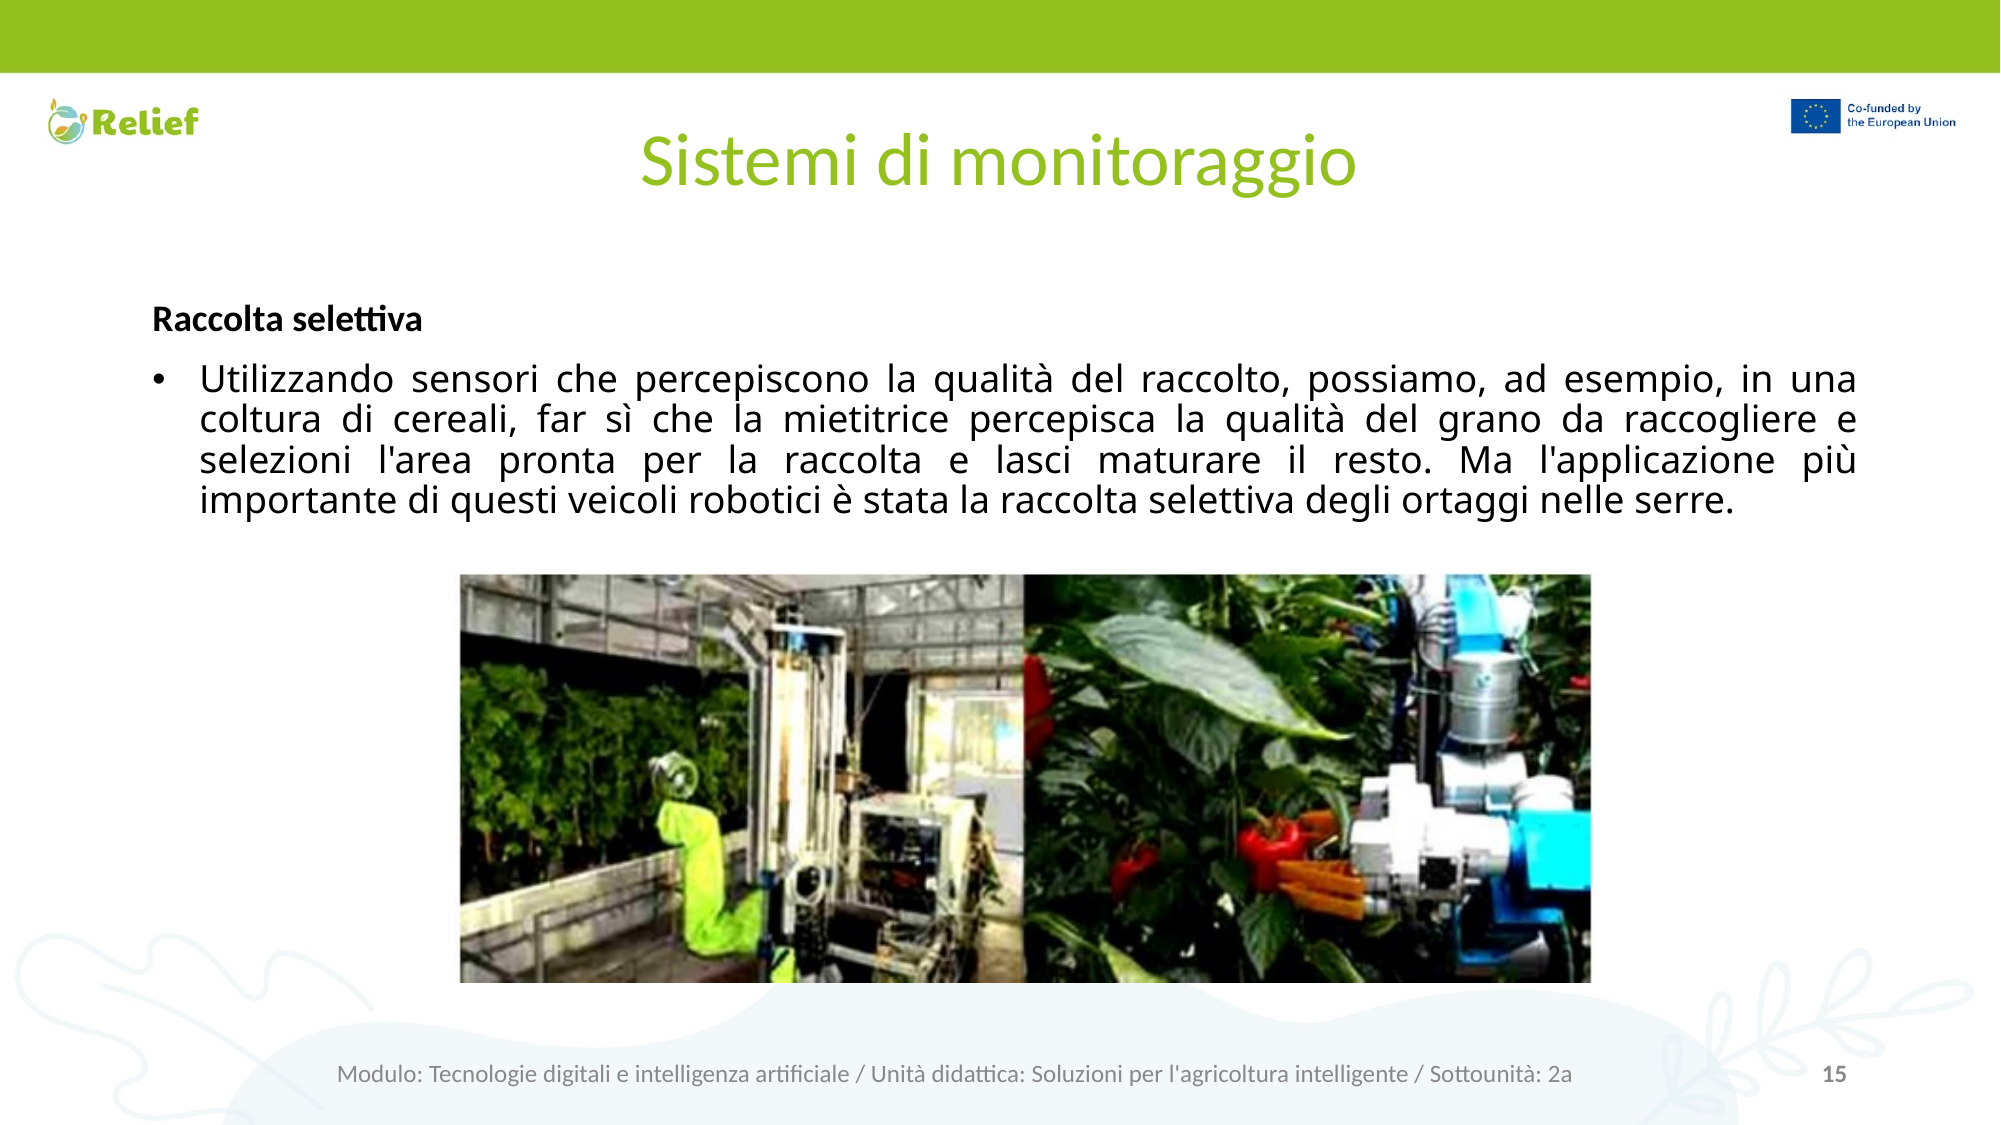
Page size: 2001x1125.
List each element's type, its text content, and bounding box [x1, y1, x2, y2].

list Raccolta selettiva Utilizzando sensori che percepiscono la qualità del raccolto, possiamo, ad esempio, in una coltura di cereali, far sì che la mietitrice percepisca la qualità del grano da raccogliere e selezioni l'area pronta per la raccolta e lasci maturare il resto. Ma l'applicazione più importante di questi veicoli robotici è stata la raccolta selettiva degli ortaggi nelle serre. [137, 291, 1875, 563]
slide_number 15 [1787, 1042, 1863, 1103]
picture [0, 0, 2001, 1125]
footer Modulo: Tecnologie digitali e intelligenza artificiale / Unità didattica: Soluzioni per l'agricoltura intelligente / Sottounità: 2a [137, 1023, 1775, 1122]
title Sistemi di monitoraggio [137, 111, 1863, 211]
